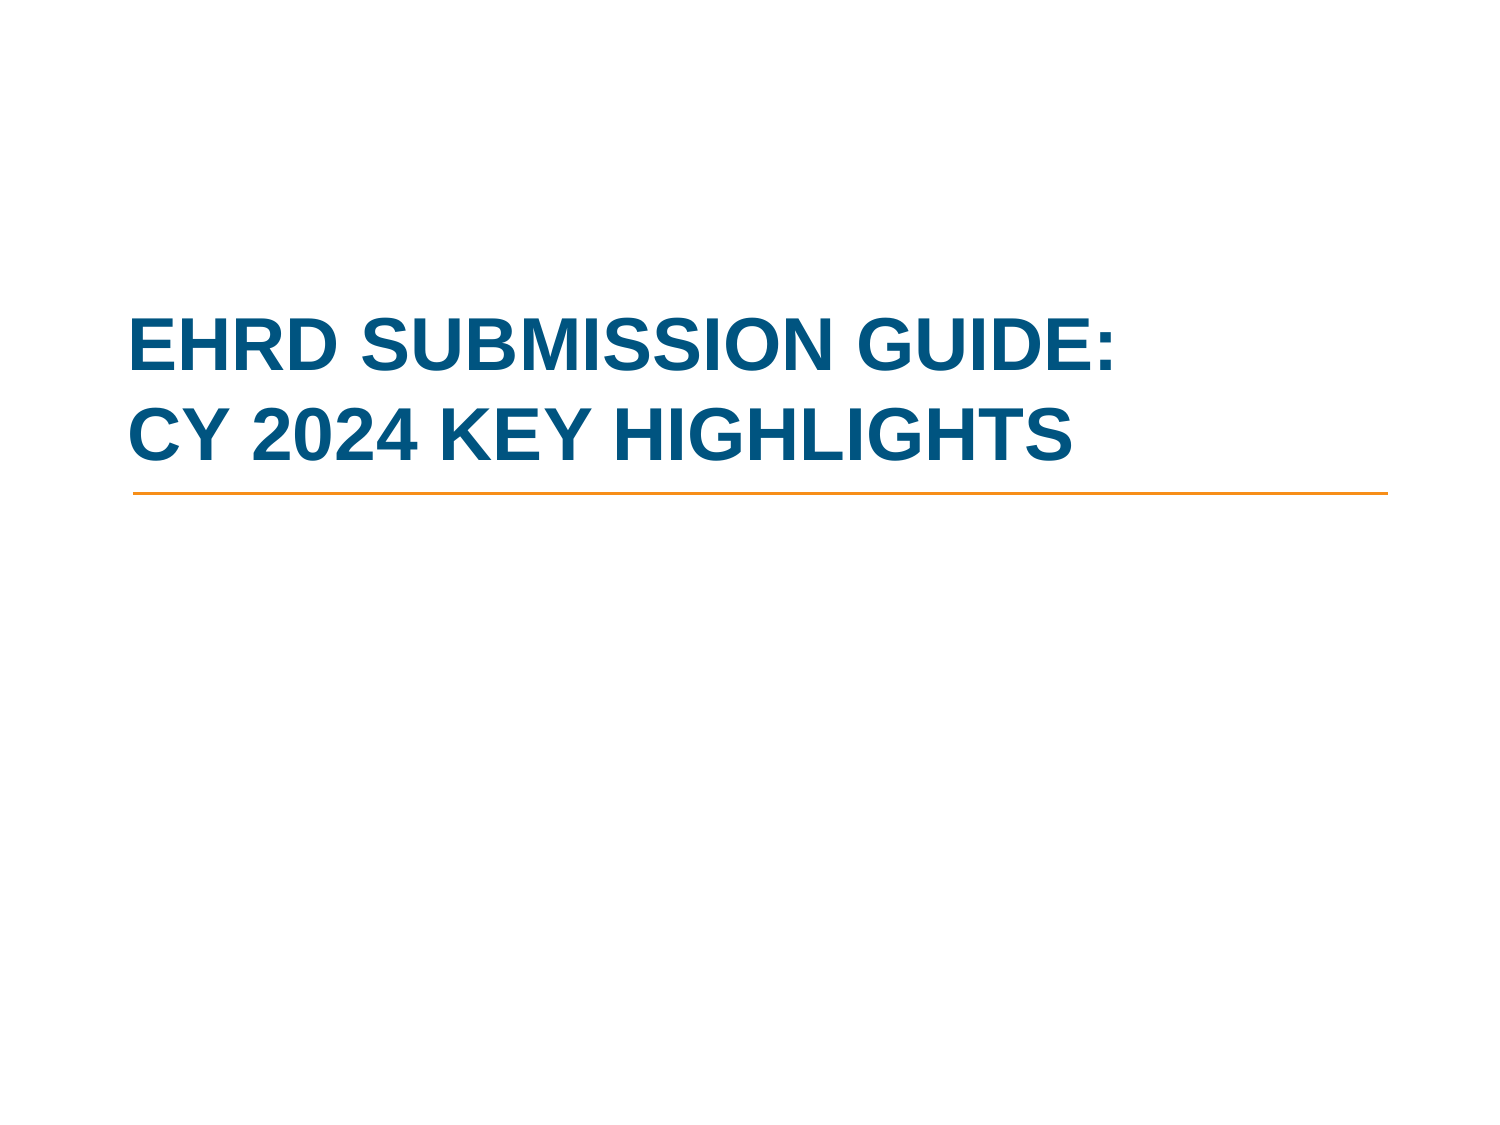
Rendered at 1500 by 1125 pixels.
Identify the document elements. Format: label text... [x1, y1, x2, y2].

text_box EHRD submission guide: CY 2024 Key highlights [112, 249, 1388, 484]
